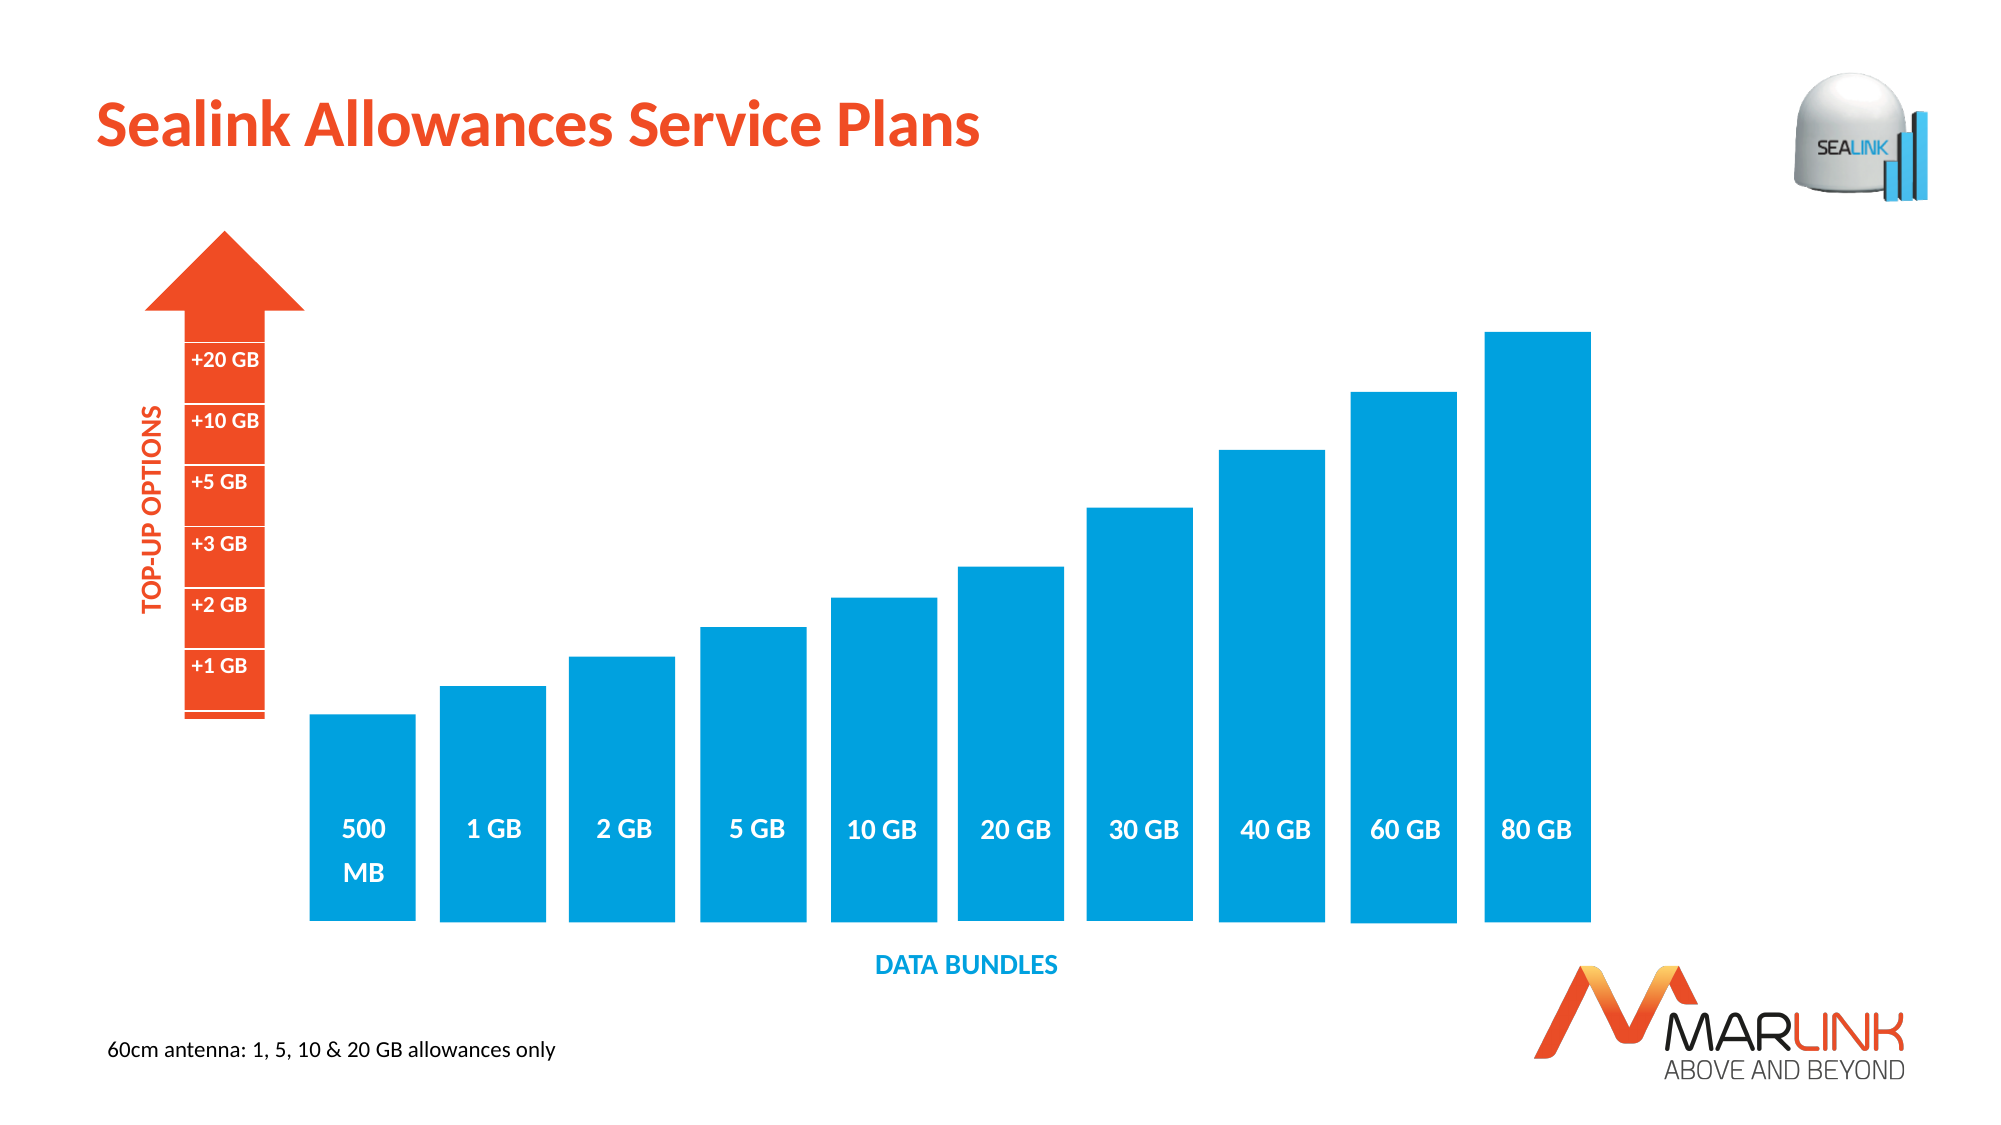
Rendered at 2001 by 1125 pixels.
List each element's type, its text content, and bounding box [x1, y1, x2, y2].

text_box 5 GB [703, 792, 812, 852]
text_box 30 GB [1089, 793, 1199, 853]
text_box DATA BUNDLES [711, 929, 1222, 988]
table_header +20 GB [177, 343, 290, 403]
picture [1790, 68, 1933, 211]
text_box [142, 229, 308, 342]
table_cell +5 GB [177, 466, 290, 526]
text_box [568, 656, 676, 923]
text_box [309, 714, 416, 793]
picture [1508, 942, 1930, 1103]
text_box [700, 627, 807, 923]
table_cell +10 GB [177, 405, 290, 464]
text_box 60cm antenna: 1, 5, 10 & 20 GB allowances only [92, 1027, 1000, 1070]
text_box [439, 852, 547, 923]
text_box [439, 686, 547, 792]
table_cell +2 GB [177, 589, 290, 648]
table_cell +3 GB [177, 527, 290, 587]
text_box 60 GB [1351, 793, 1461, 853]
text_box 1 GB [439, 792, 549, 852]
text_box [1218, 449, 1326, 923]
text_box [1484, 853, 1591, 923]
text_box [1086, 507, 1193, 921]
text_box 2 GB [570, 792, 679, 852]
text_box 500 MB [309, 793, 418, 896]
text_box 20 GB [961, 793, 1071, 853]
text_box [183, 712, 266, 721]
text_box 80 GB [1482, 793, 1591, 853]
text_box [831, 597, 938, 923]
text_box 40 GB [1221, 793, 1331, 853]
text_box [957, 566, 1065, 921]
table_cell +1 GB [177, 650, 290, 710]
text_box [309, 896, 416, 921]
title Sealink Allowances Service Plans [96, 53, 1903, 197]
text_box 10 GB [827, 793, 937, 853]
text_box [1350, 391, 1457, 924]
text_box TOP-UP OPTIONS [115, 362, 175, 658]
text_box [1484, 331, 1591, 793]
